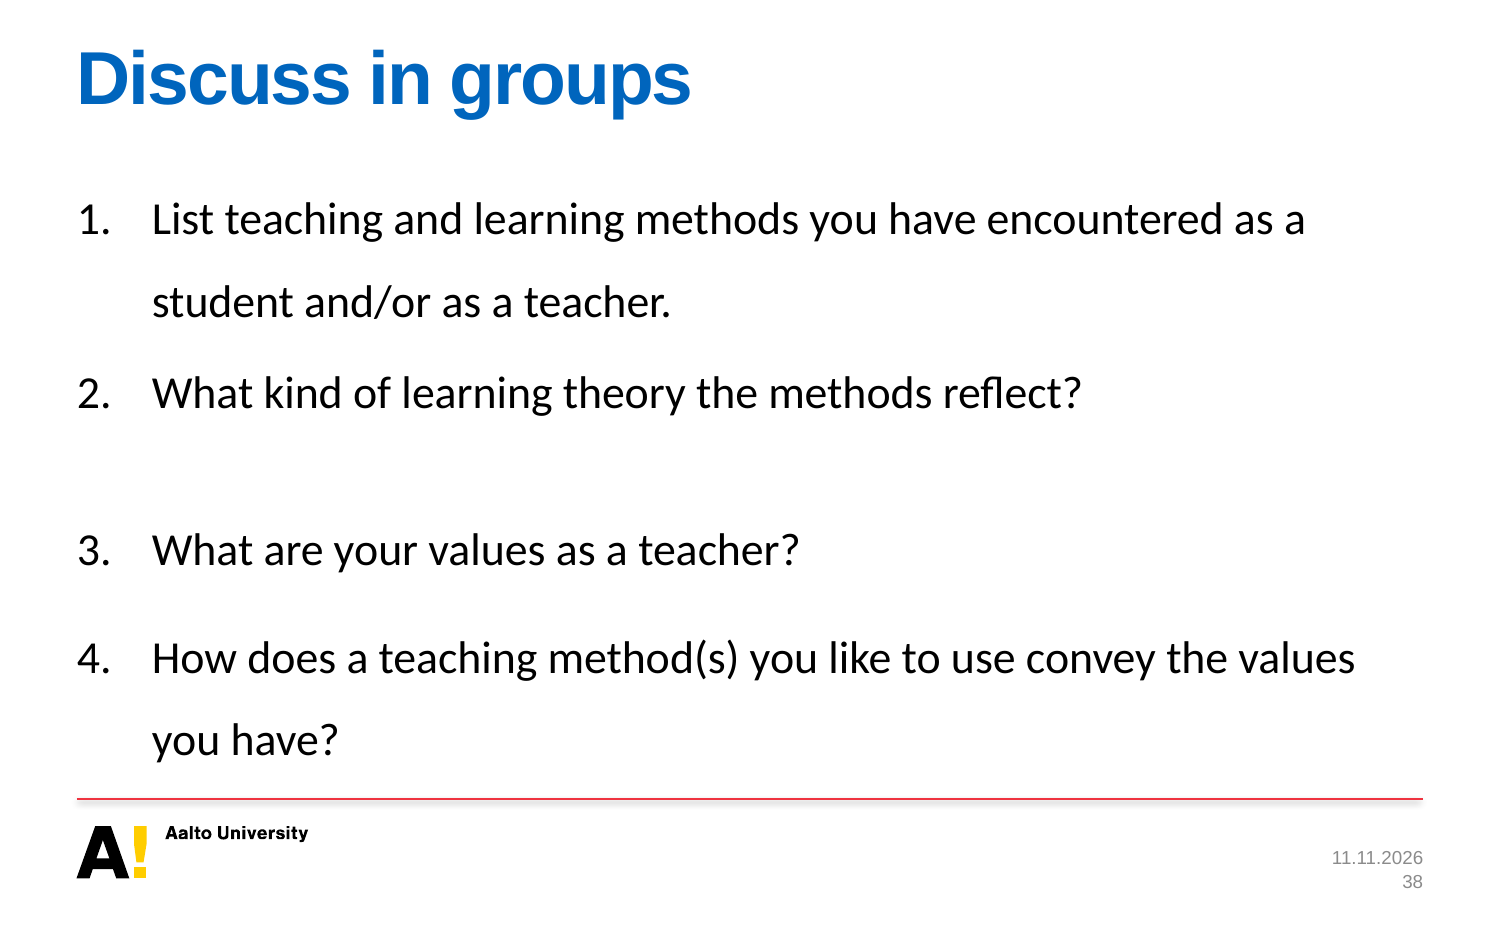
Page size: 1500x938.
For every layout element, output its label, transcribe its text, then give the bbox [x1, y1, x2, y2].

text_box What are your values as a teacher? How does a teaching method(s) you like to use convey the values you have? [76, 492, 1424, 938]
list List teaching and learning methods you have encountered as a student and/or as a teacher. What kind of learning theory the methods reflect? [76, 161, 1424, 481]
title Discuss in groups [76, 43, 1424, 161]
